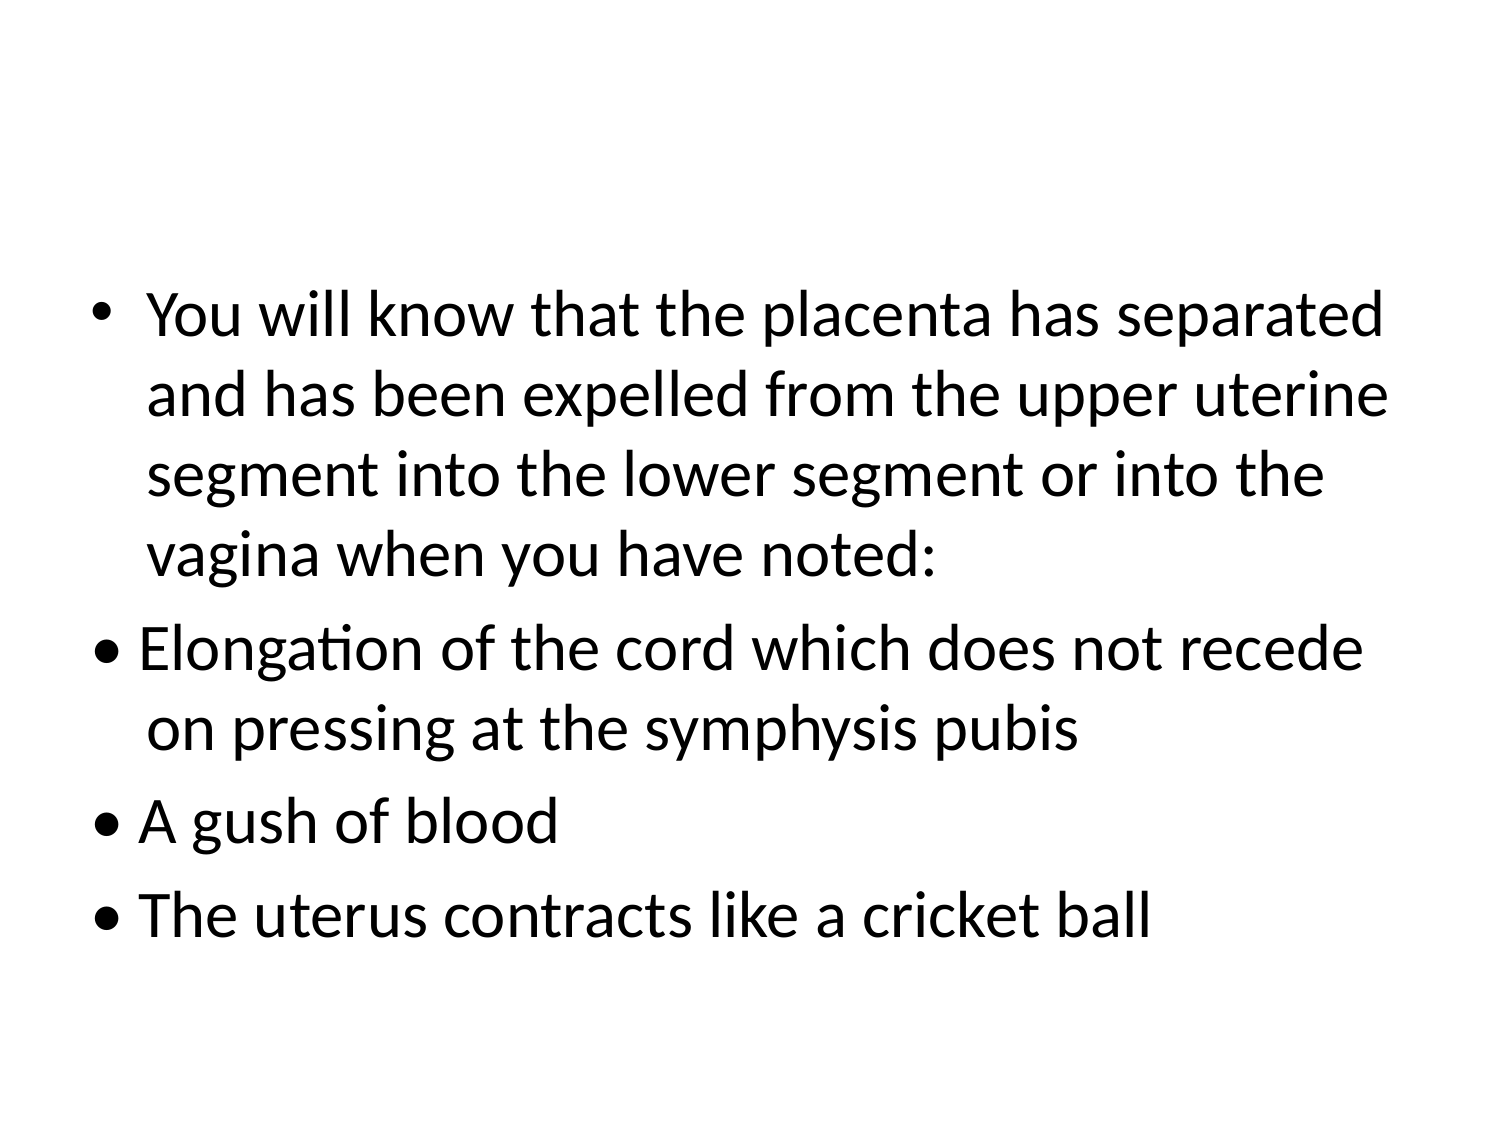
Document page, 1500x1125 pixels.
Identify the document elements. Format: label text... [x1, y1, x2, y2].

list You will know that the placenta has separated and has been expelled from the upper uterine segment into the lower segment or into the vagina when you have noted: • Elongation of the cord which does not recede on pressing at the symphysis pubis • A gush of blood • The uterus contracts like a cricket ball [75, 262, 1425, 1005]
